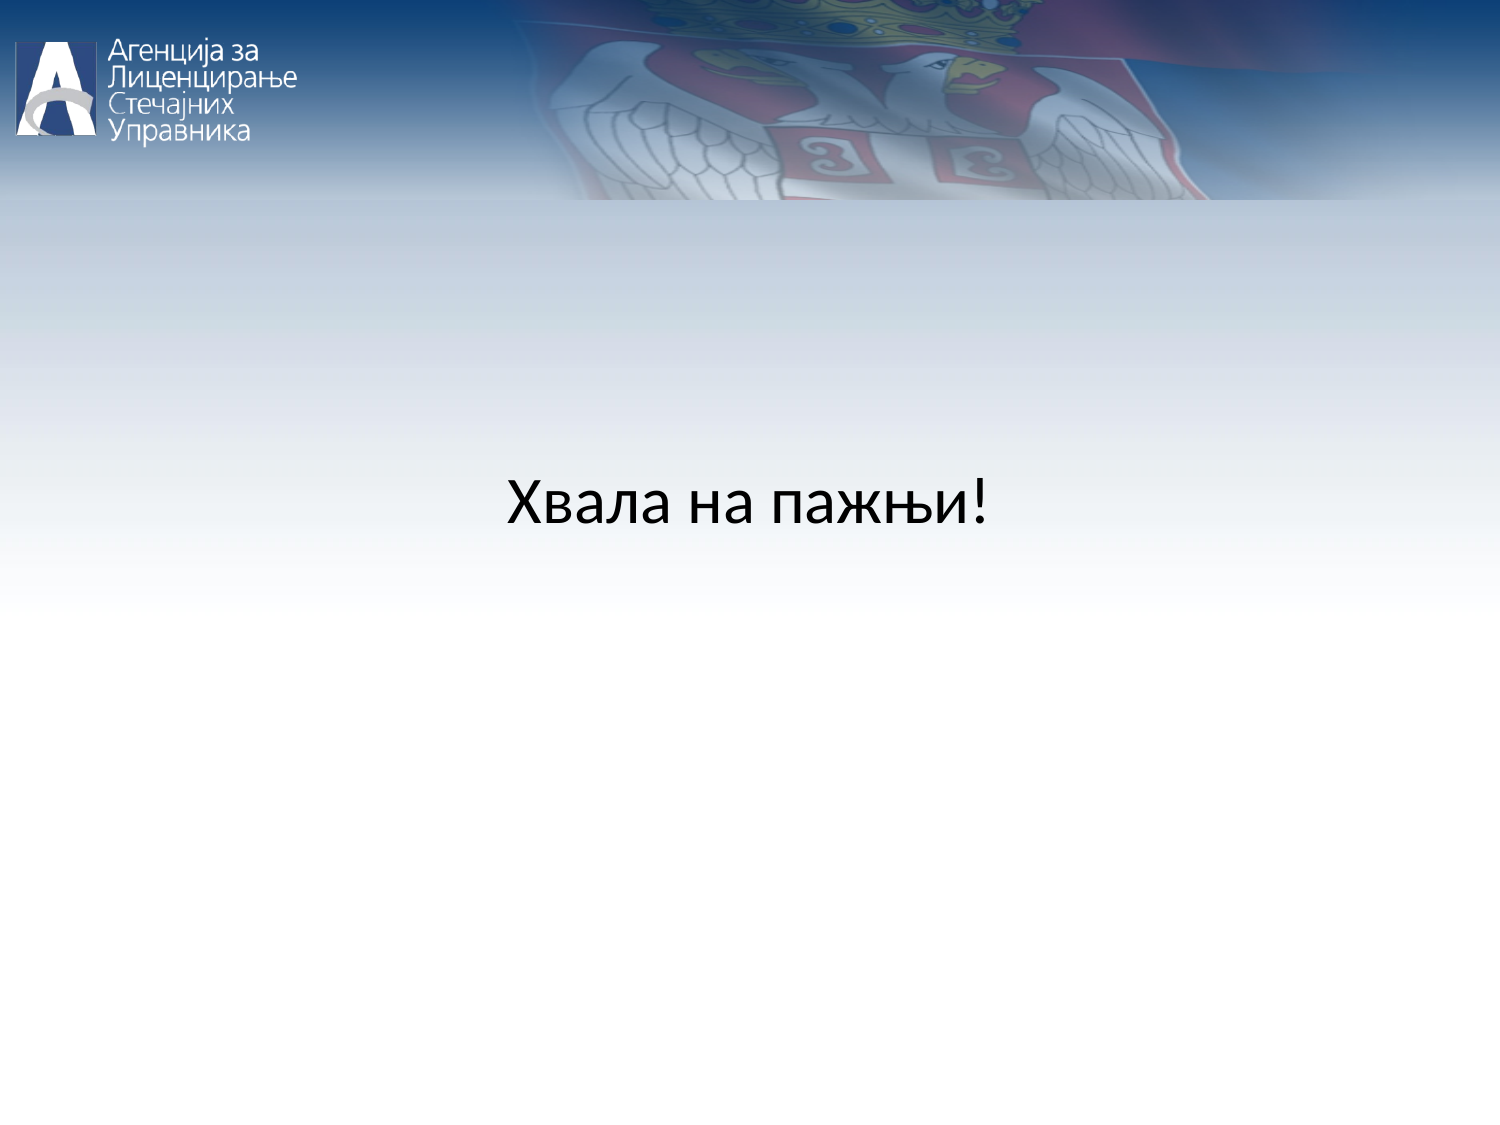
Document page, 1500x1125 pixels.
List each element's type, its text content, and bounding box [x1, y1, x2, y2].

list Хвала на пажњи! [75, 262, 1425, 1005]
picture [0, 0, 1500, 1113]
